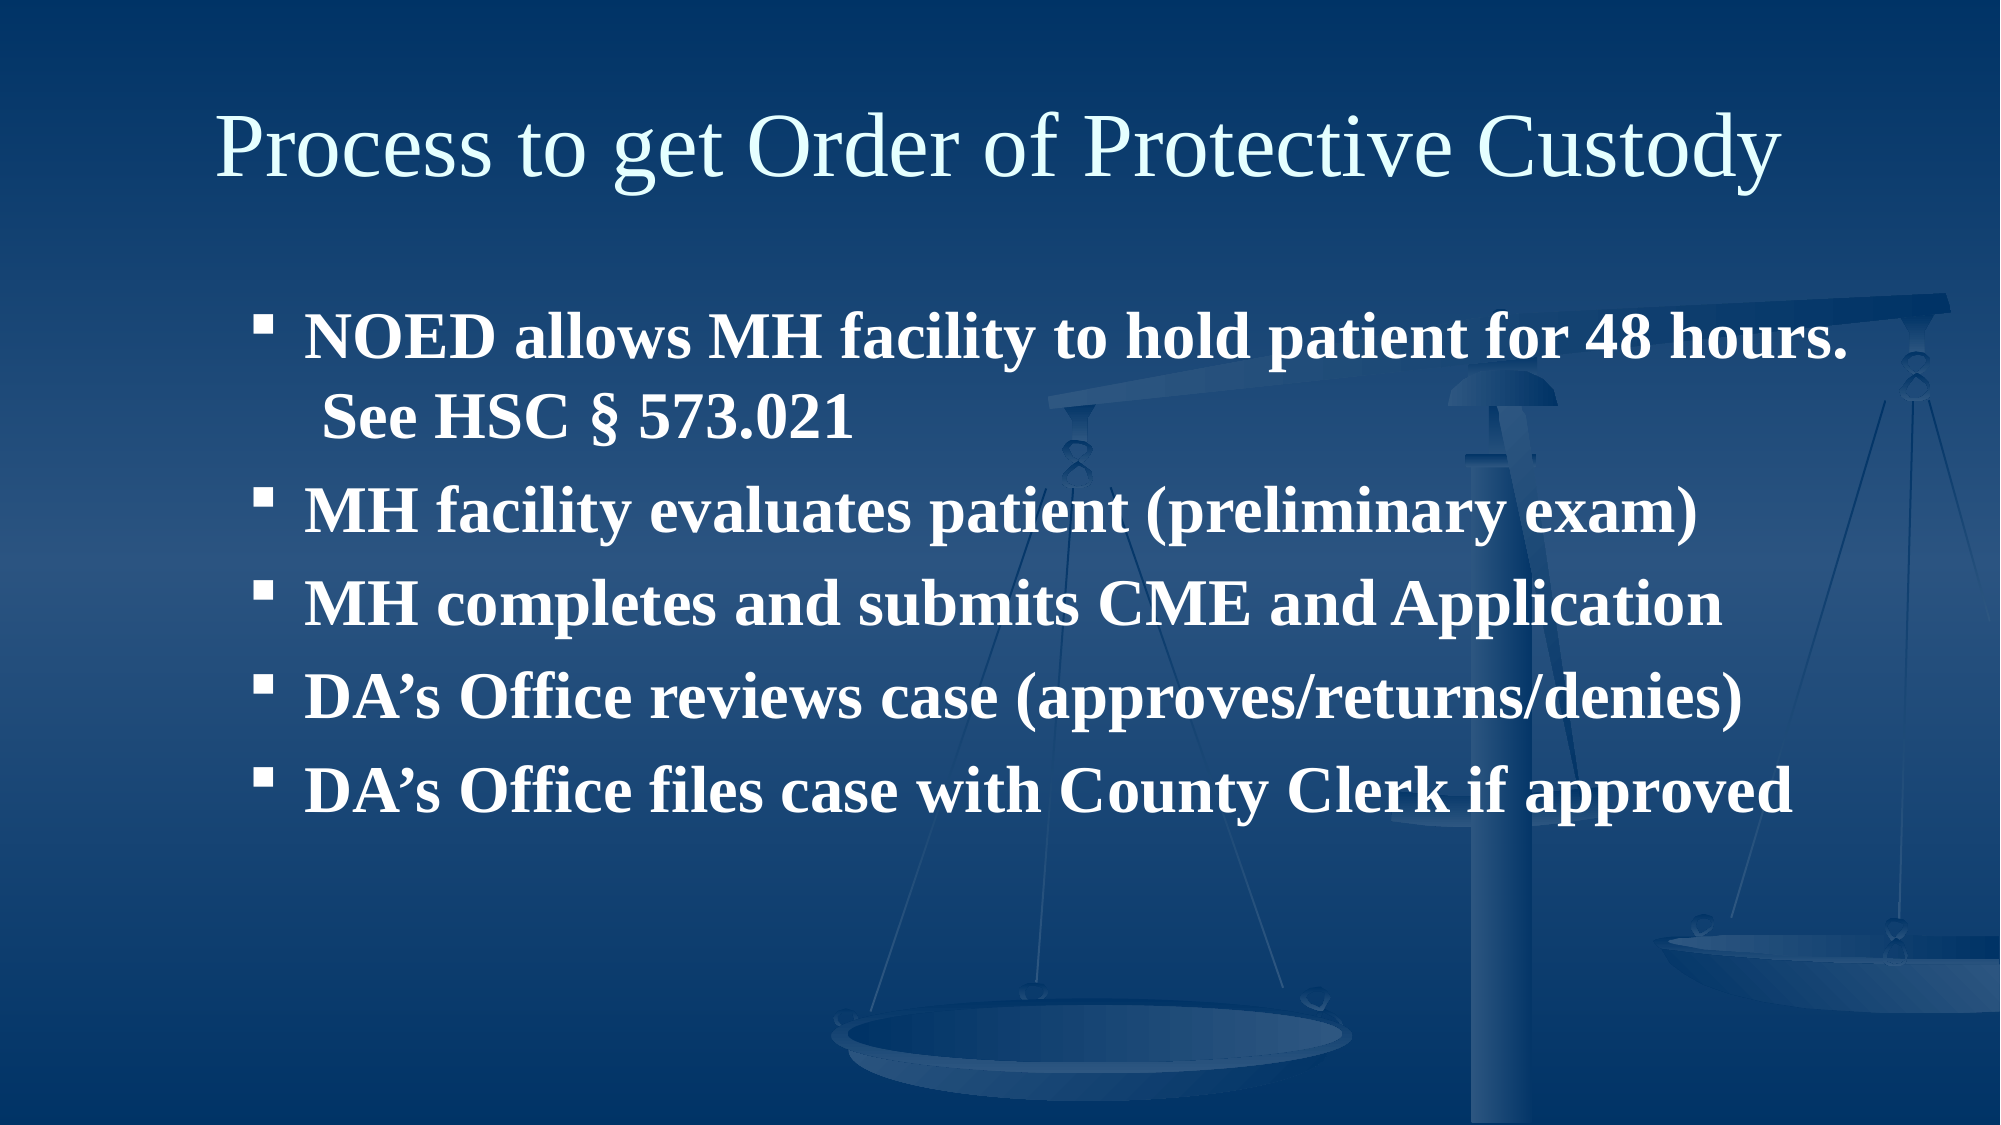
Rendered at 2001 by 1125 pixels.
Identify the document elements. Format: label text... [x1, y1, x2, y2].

title Process to get Order of Protective Custody [99, 45, 1900, 234]
list NOED allows MH facility to hold patient for 48 hours. See HSC § 573.021 MH facility evaluates patient (preliminary exam) MH completes and submits CME and Application DA’s Office reviews case (approves/returns/denies) DA’s Office files case with County Clerk if approved [233, 284, 1884, 1000]
